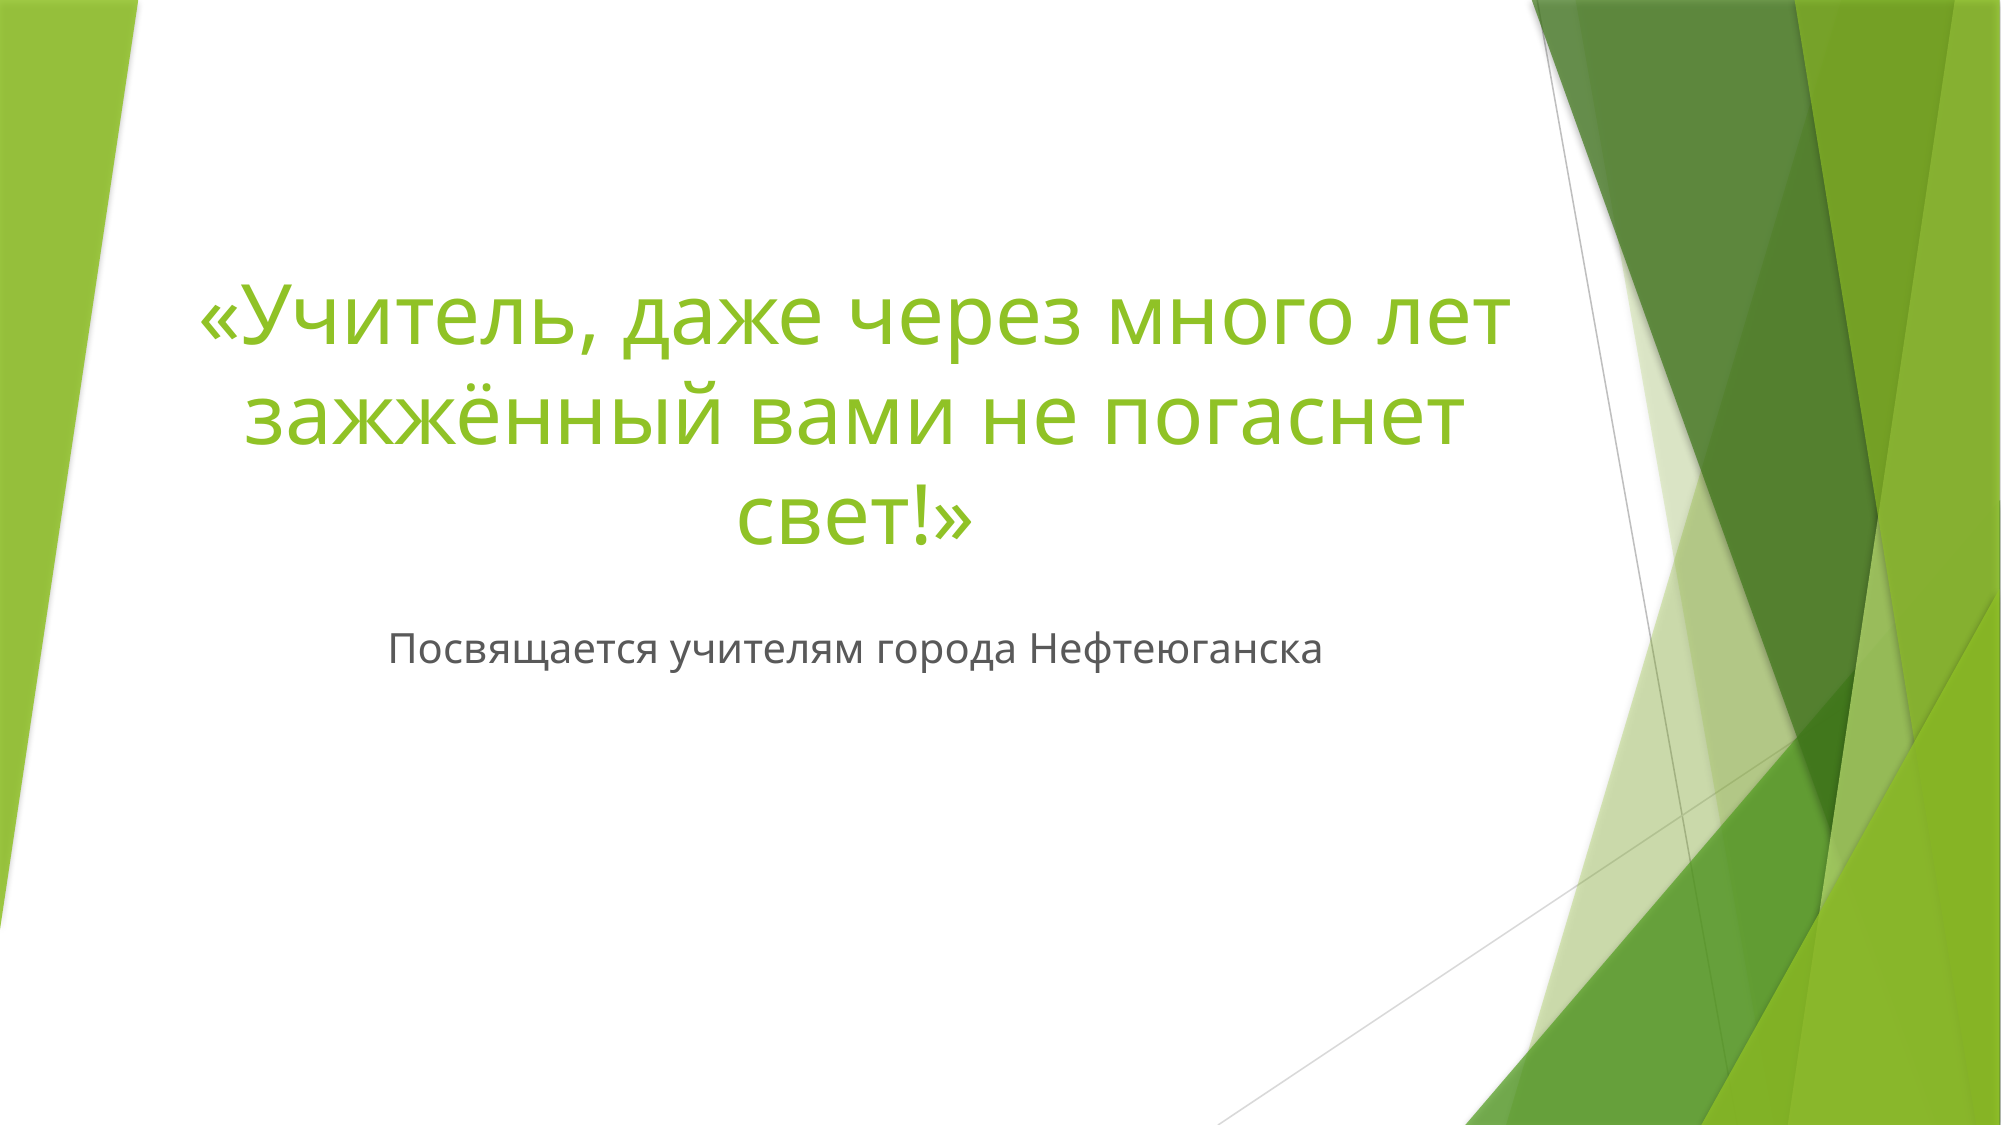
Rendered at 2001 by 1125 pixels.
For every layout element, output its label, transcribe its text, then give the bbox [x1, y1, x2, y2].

title «Учитель, даже через много лет зажжённый вами не погаснет свет!» [124, 341, 1587, 704]
subtitle Посвящается учителям города Нефтеюганска [218, 614, 1493, 794]
